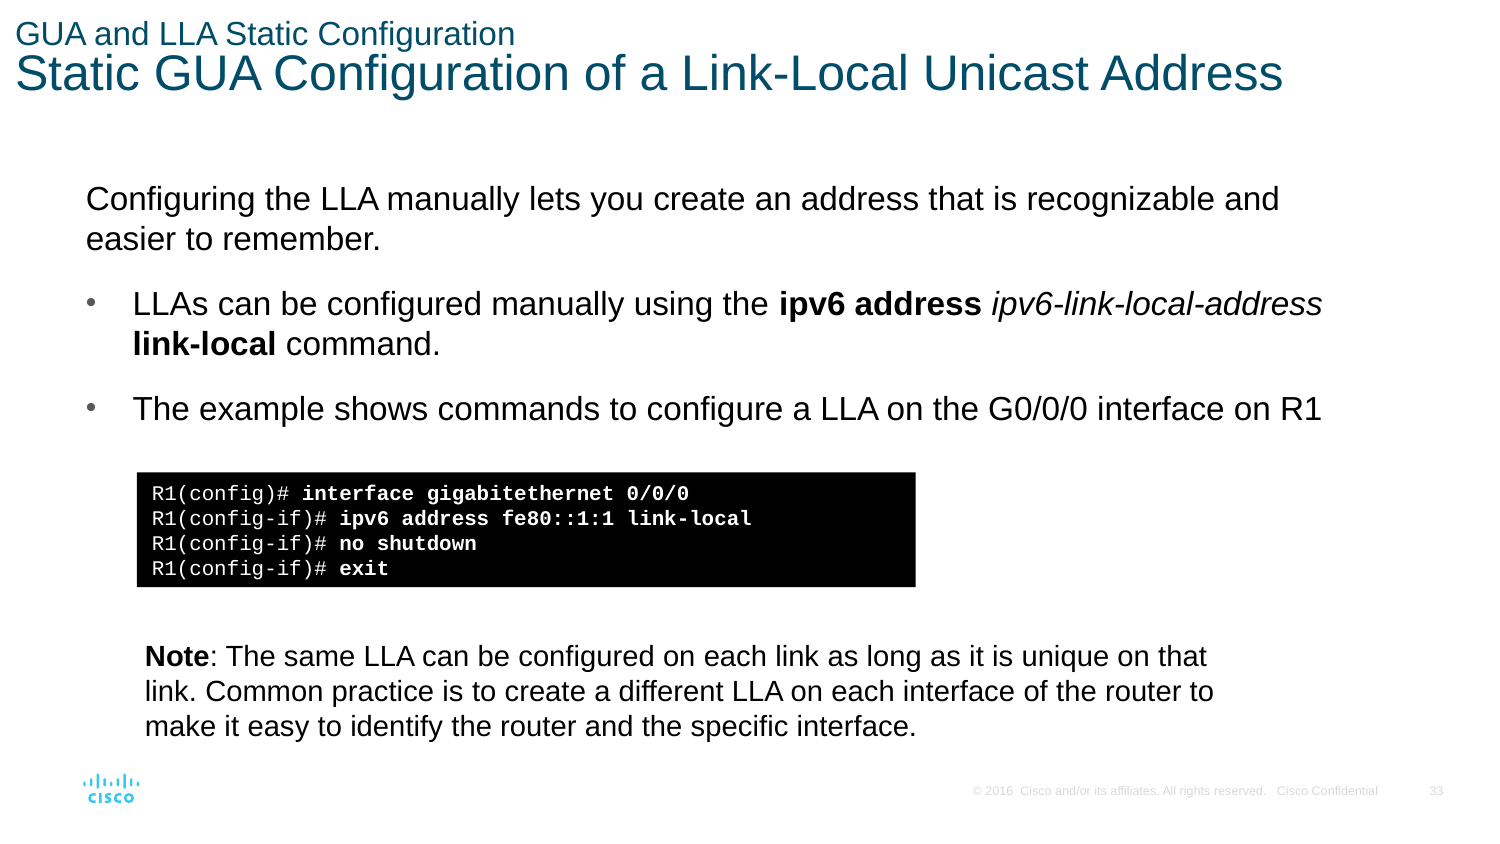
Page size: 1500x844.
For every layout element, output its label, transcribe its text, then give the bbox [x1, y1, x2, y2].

title GUA and LLA Static Configuration Static GUA Configuration of a Link-Local Unicast Address [0, 0, 1369, 121]
text_box Note: The same LLA can be configured on each link as long as it is unique on that link. Common practice is to create a different LLA on each interface of the router to make it easy to identify the router and the specific interface. [130, 629, 1239, 750]
text_box R1(config)# interface gigabitethernet 0/0/0 R1(config-if)# ipv6 address fe80::1:1 link-local R1(config-if)# no shutdown R1(config-if)# exit [136, 472, 916, 588]
list Configuring the LLA manually lets you create an address that is recognizable and easier to remember. LLAs can be configured manually using the ipv6 address ipv6-link-local-address link-local command. The example shows commands to configure a LLA on the G0/0/0 interface on R1 [70, 169, 1343, 472]
